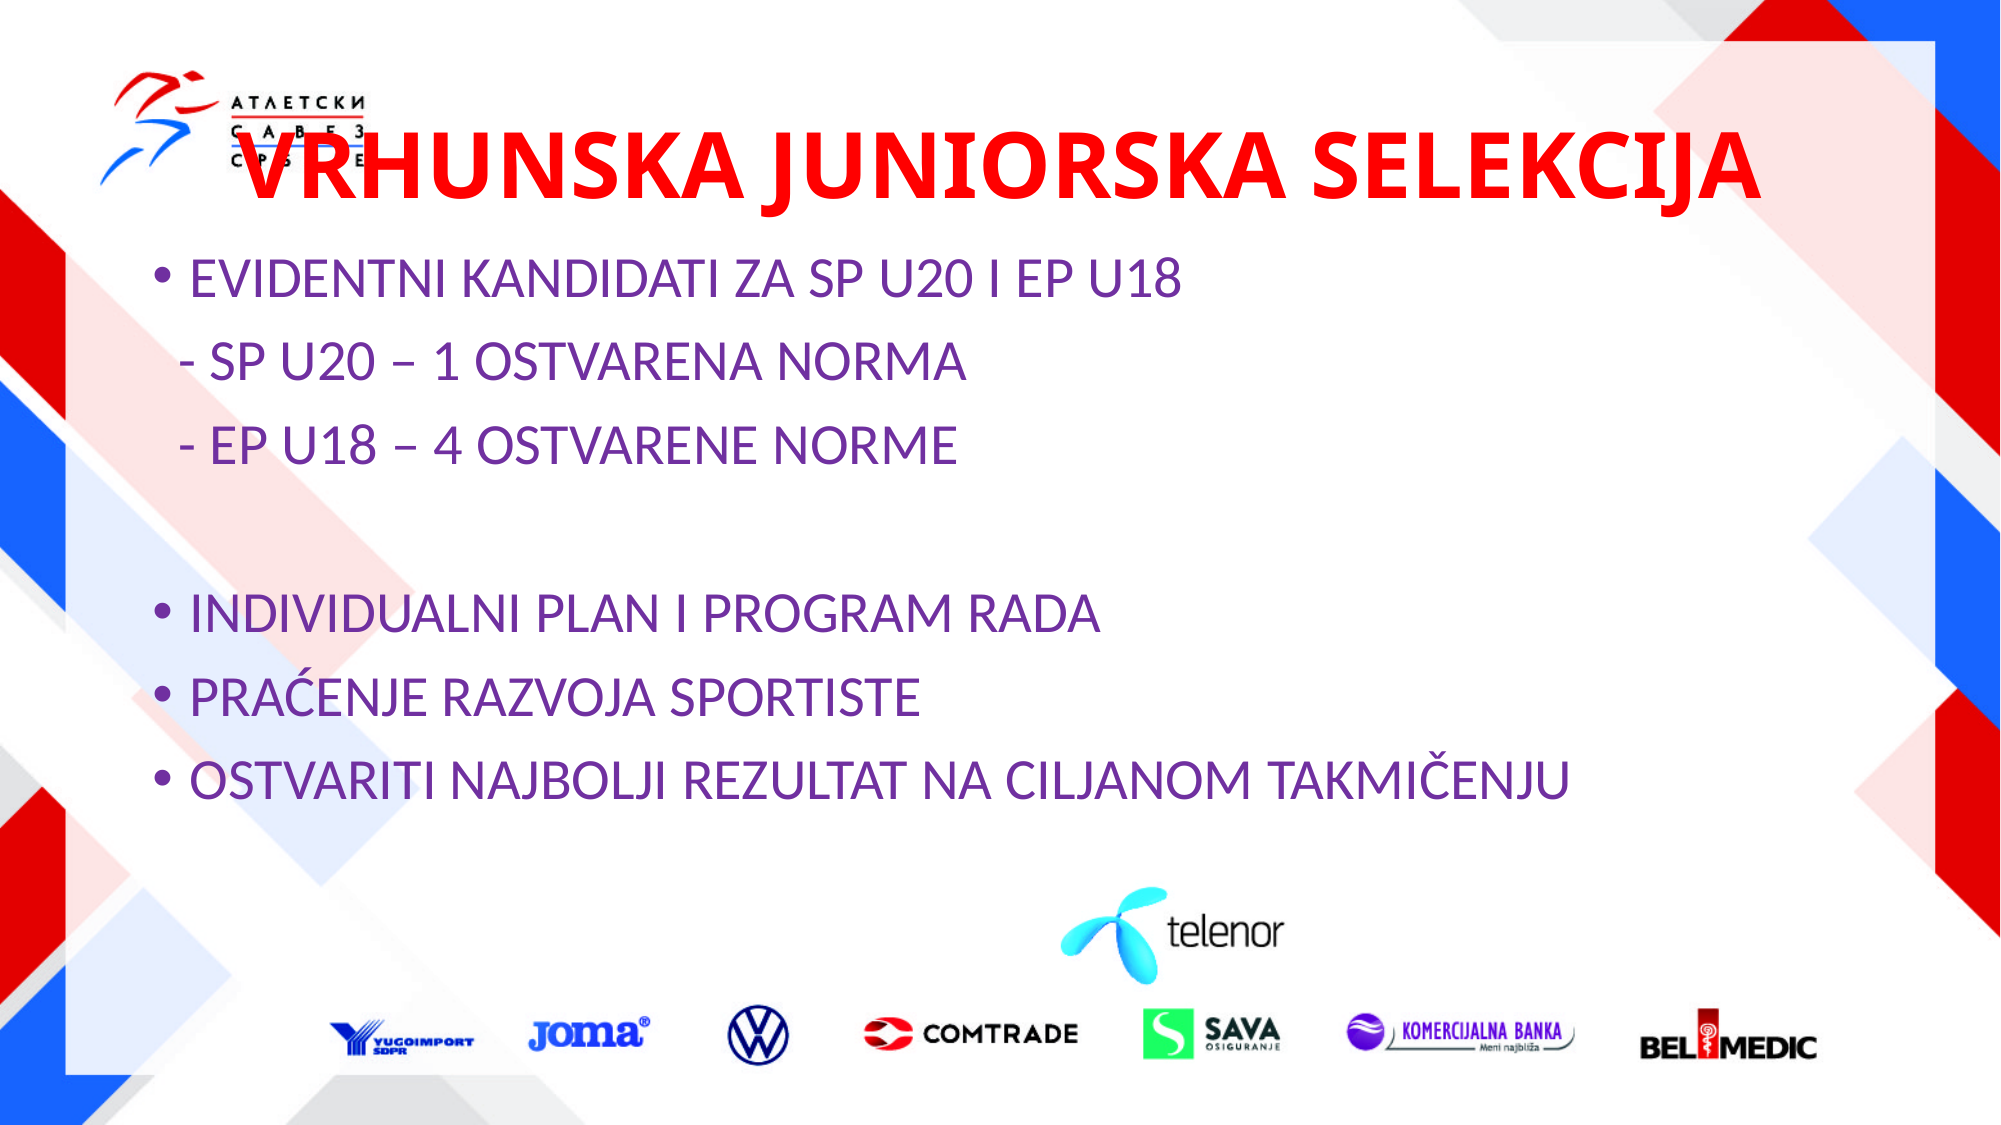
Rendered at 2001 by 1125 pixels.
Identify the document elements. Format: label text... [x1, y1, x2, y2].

title VRHUNSKA JUNIORSKA SELEKCIJA [137, 59, 1863, 239]
picture [0, 0, 2001, 1125]
list EVIDENTNI KANDIDATI ZA SP U20 I EP U18 - SP U20 – 1 OSTVARENA NORMA - EP U18 – 4 OSTVARENE NORME INDIVIDUALNI PLAN I PROGRAM RADA PRAĆENJE RAZVOJA SPORTISTE OSTVARITI NAJBOLJI REZULTAT NA CILJANOM TAKMIČENJU [137, 239, 1863, 1014]
